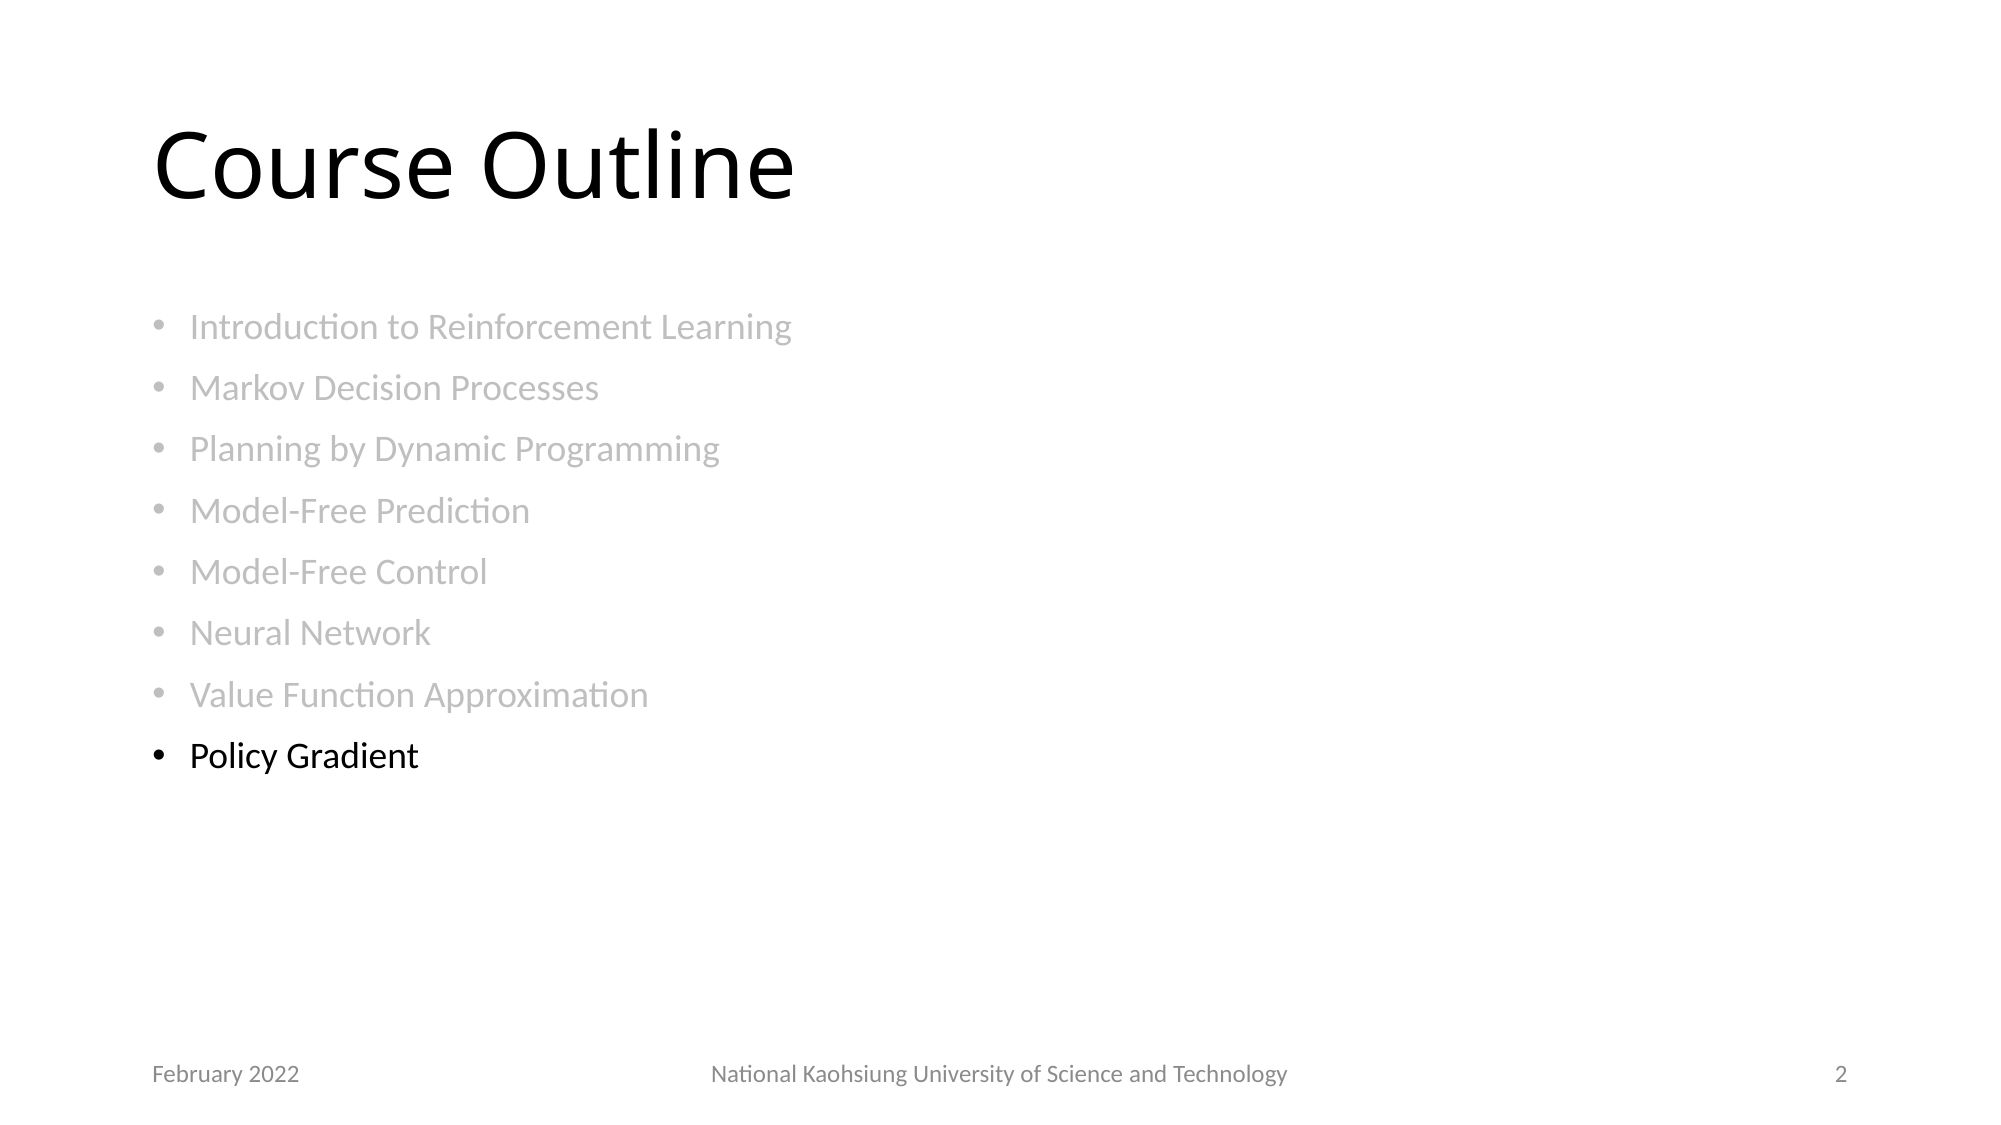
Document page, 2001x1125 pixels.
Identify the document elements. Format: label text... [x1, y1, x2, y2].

slide_number 2 [1412, 1042, 1863, 1103]
footer National Kaohsiung University of Science and Technology [662, 1042, 1338, 1103]
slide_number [137, 1042, 588, 1103]
title Course Outline [137, 59, 1863, 278]
list Introduction to Reinforcement Learning Markov Decision Processes Planning by Dynamic Programming Model-Free Prediction Model-Free Control Neural Network Value Function Approximation Policy Gradient [137, 299, 1863, 1014]
